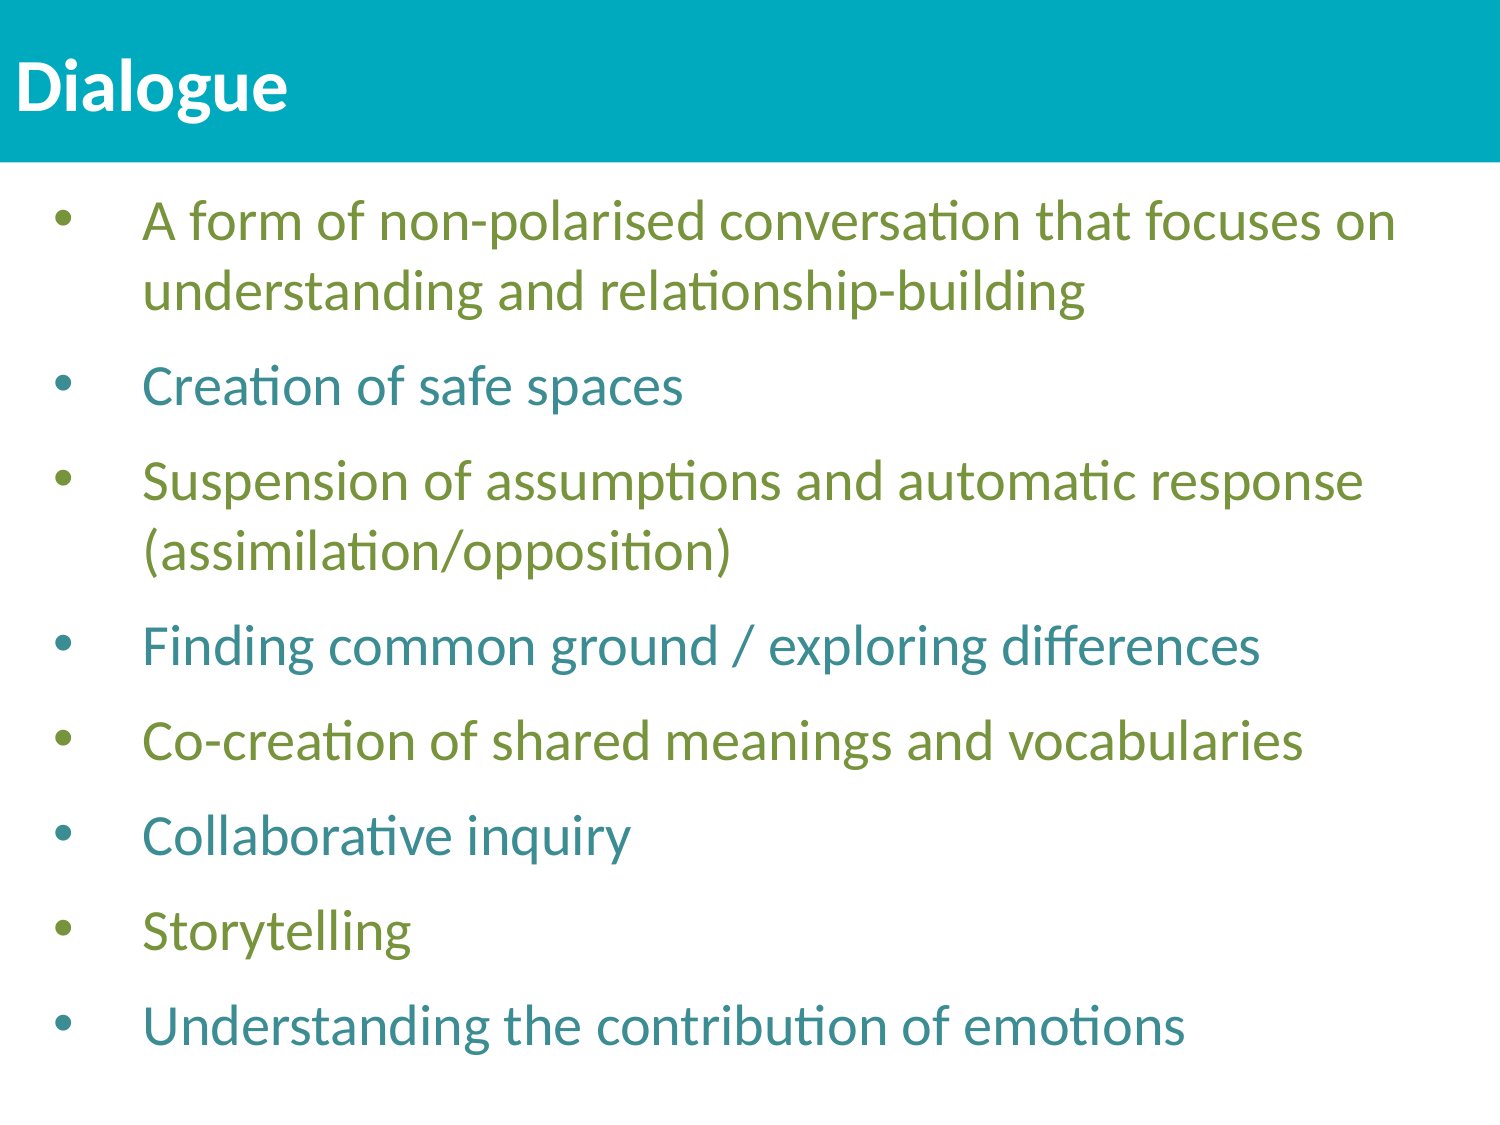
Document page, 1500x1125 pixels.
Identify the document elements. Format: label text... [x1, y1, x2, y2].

title Dialogue [0, 0, 1500, 163]
text_box A form of non-polarised conversation that focuses on understanding and relationship-building Creation of safe spaces Suspension of assumptions and automatic response (assimilation/opposition) Finding common ground / exploring differences Co-creation of shared meanings and vocabularies Collaborative inquiry Storytelling Understanding the contribution of emotions [24, 174, 1500, 1065]
